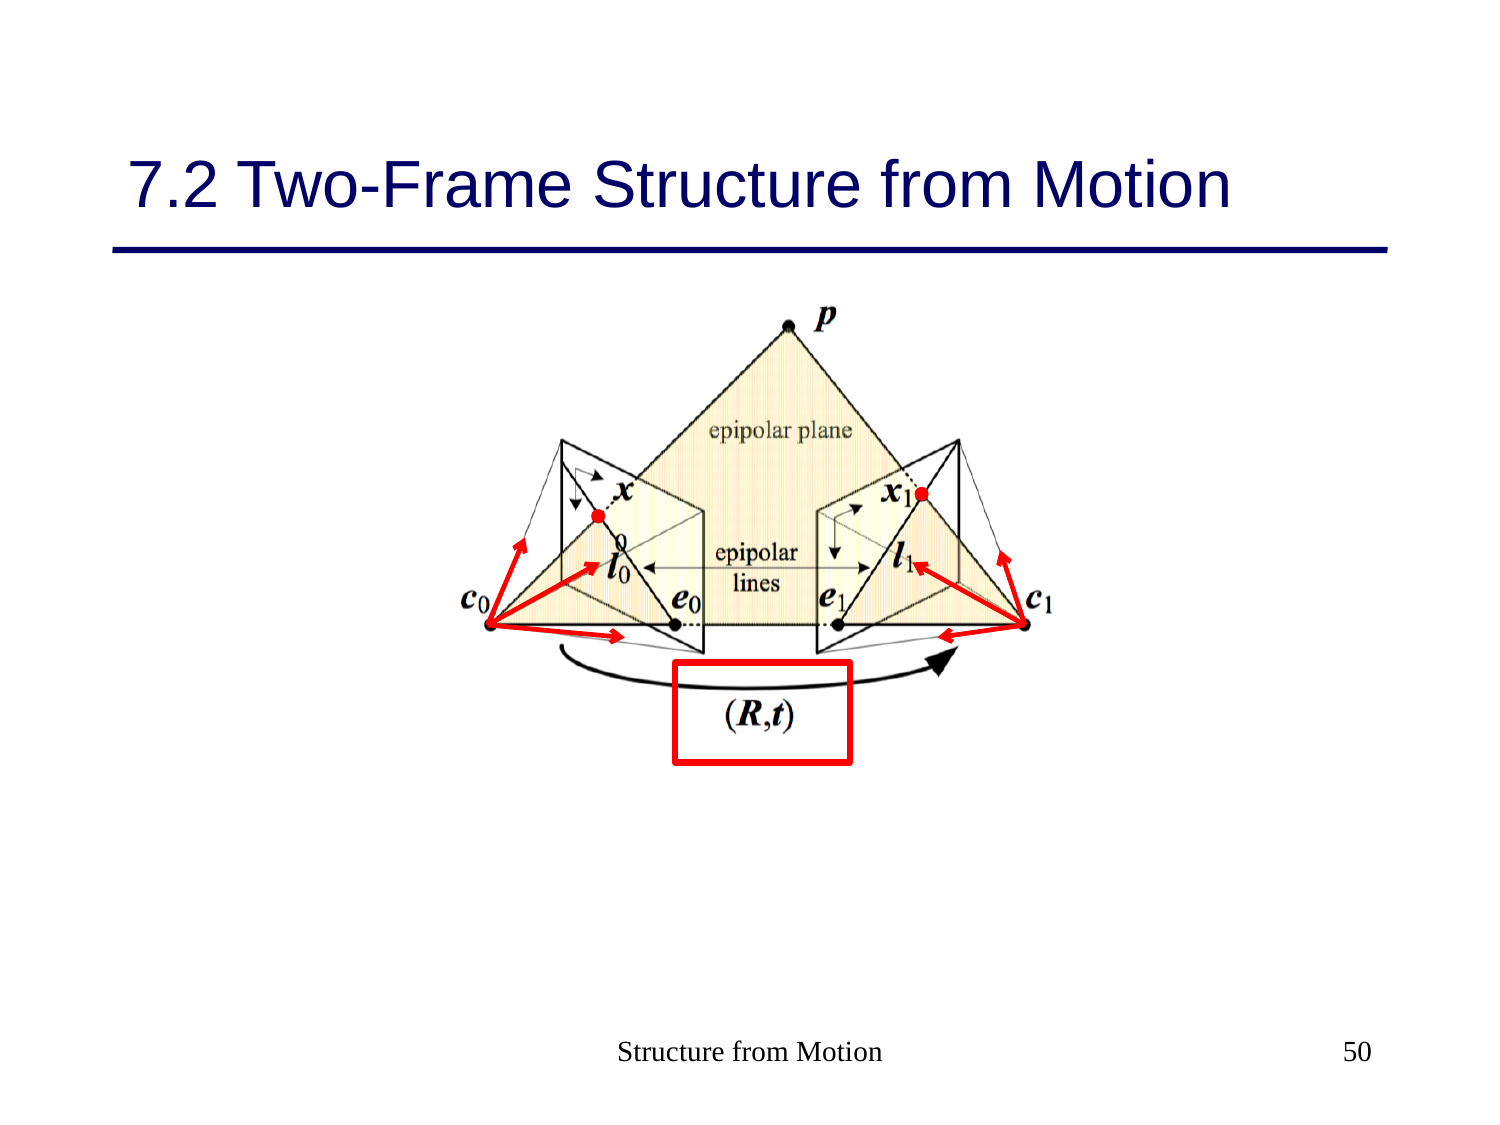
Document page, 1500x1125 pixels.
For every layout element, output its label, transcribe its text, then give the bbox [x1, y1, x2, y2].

title 7.2 Two-Frame Structure from Motion [112, 99, 1388, 260]
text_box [487, 537, 526, 561]
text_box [937, 624, 1026, 638]
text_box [487, 562, 601, 624]
picture [48, 262, 1451, 751]
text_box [487, 624, 626, 638]
footer Structure from Motion [449, 1024, 1051, 1101]
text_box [912, 562, 994, 626]
slide_number 50 [1074, 1024, 1388, 1101]
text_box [999, 549, 1026, 624]
